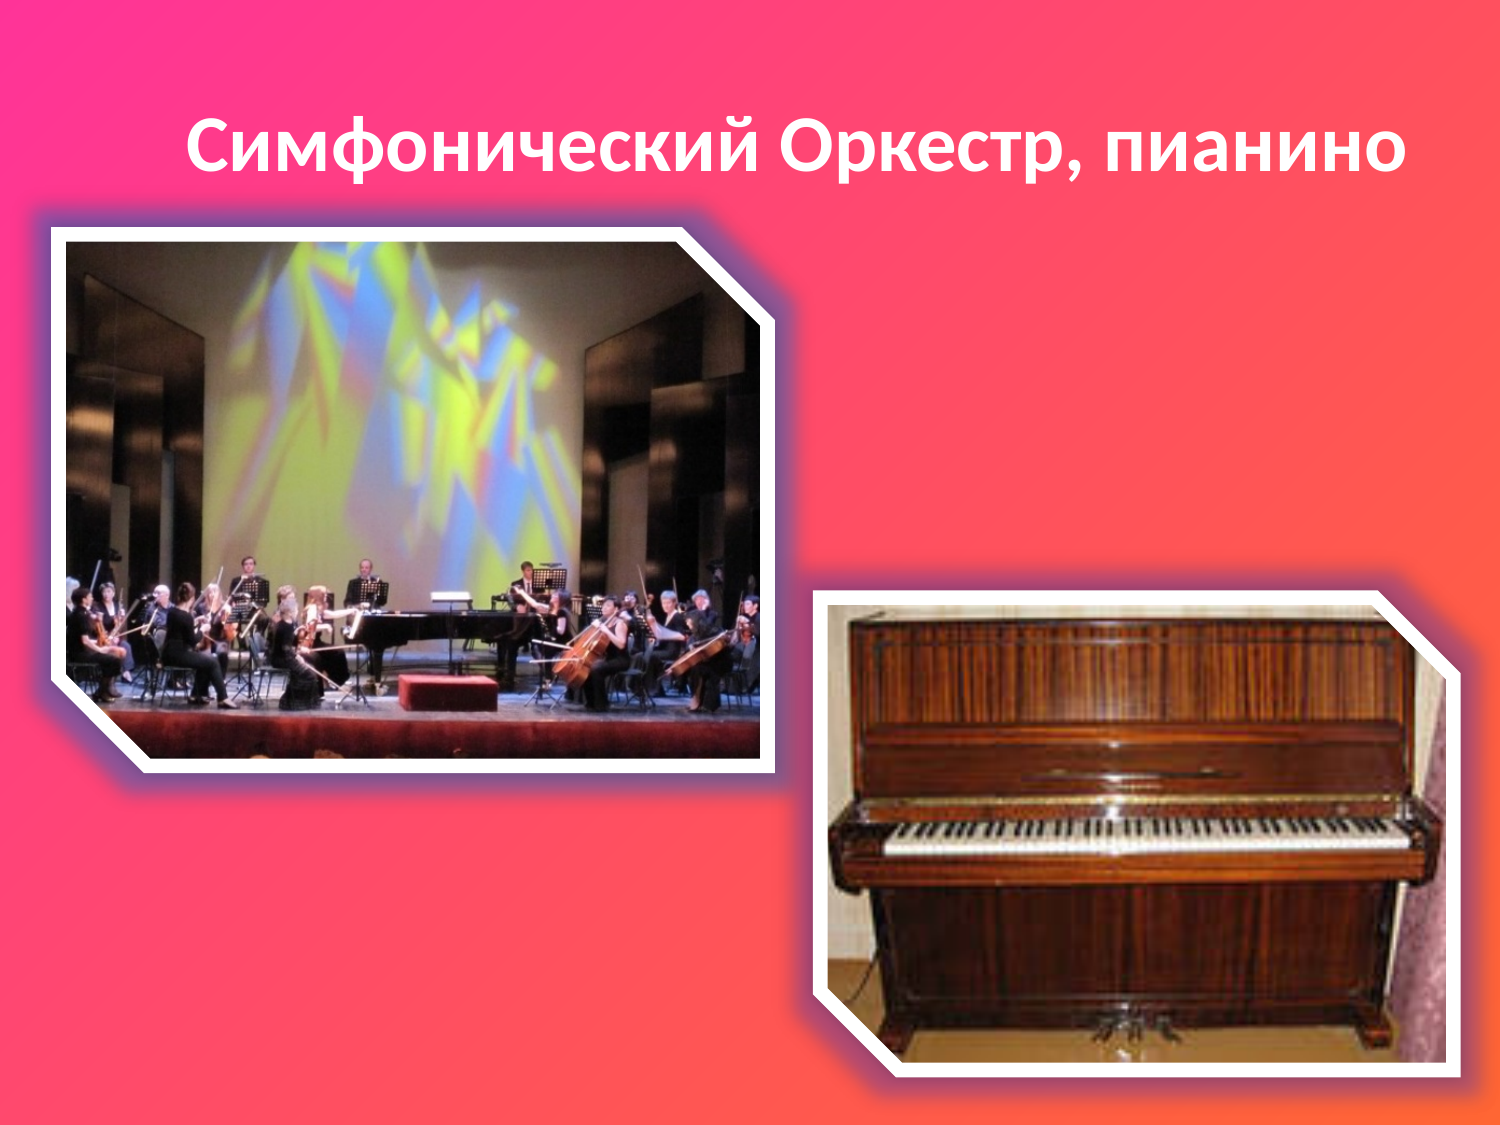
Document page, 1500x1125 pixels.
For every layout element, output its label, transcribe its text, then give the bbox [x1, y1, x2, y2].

title Симфонический Оркестр, пианино [75, 45, 1425, 233]
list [58, 234, 768, 767]
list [820, 597, 1454, 1071]
